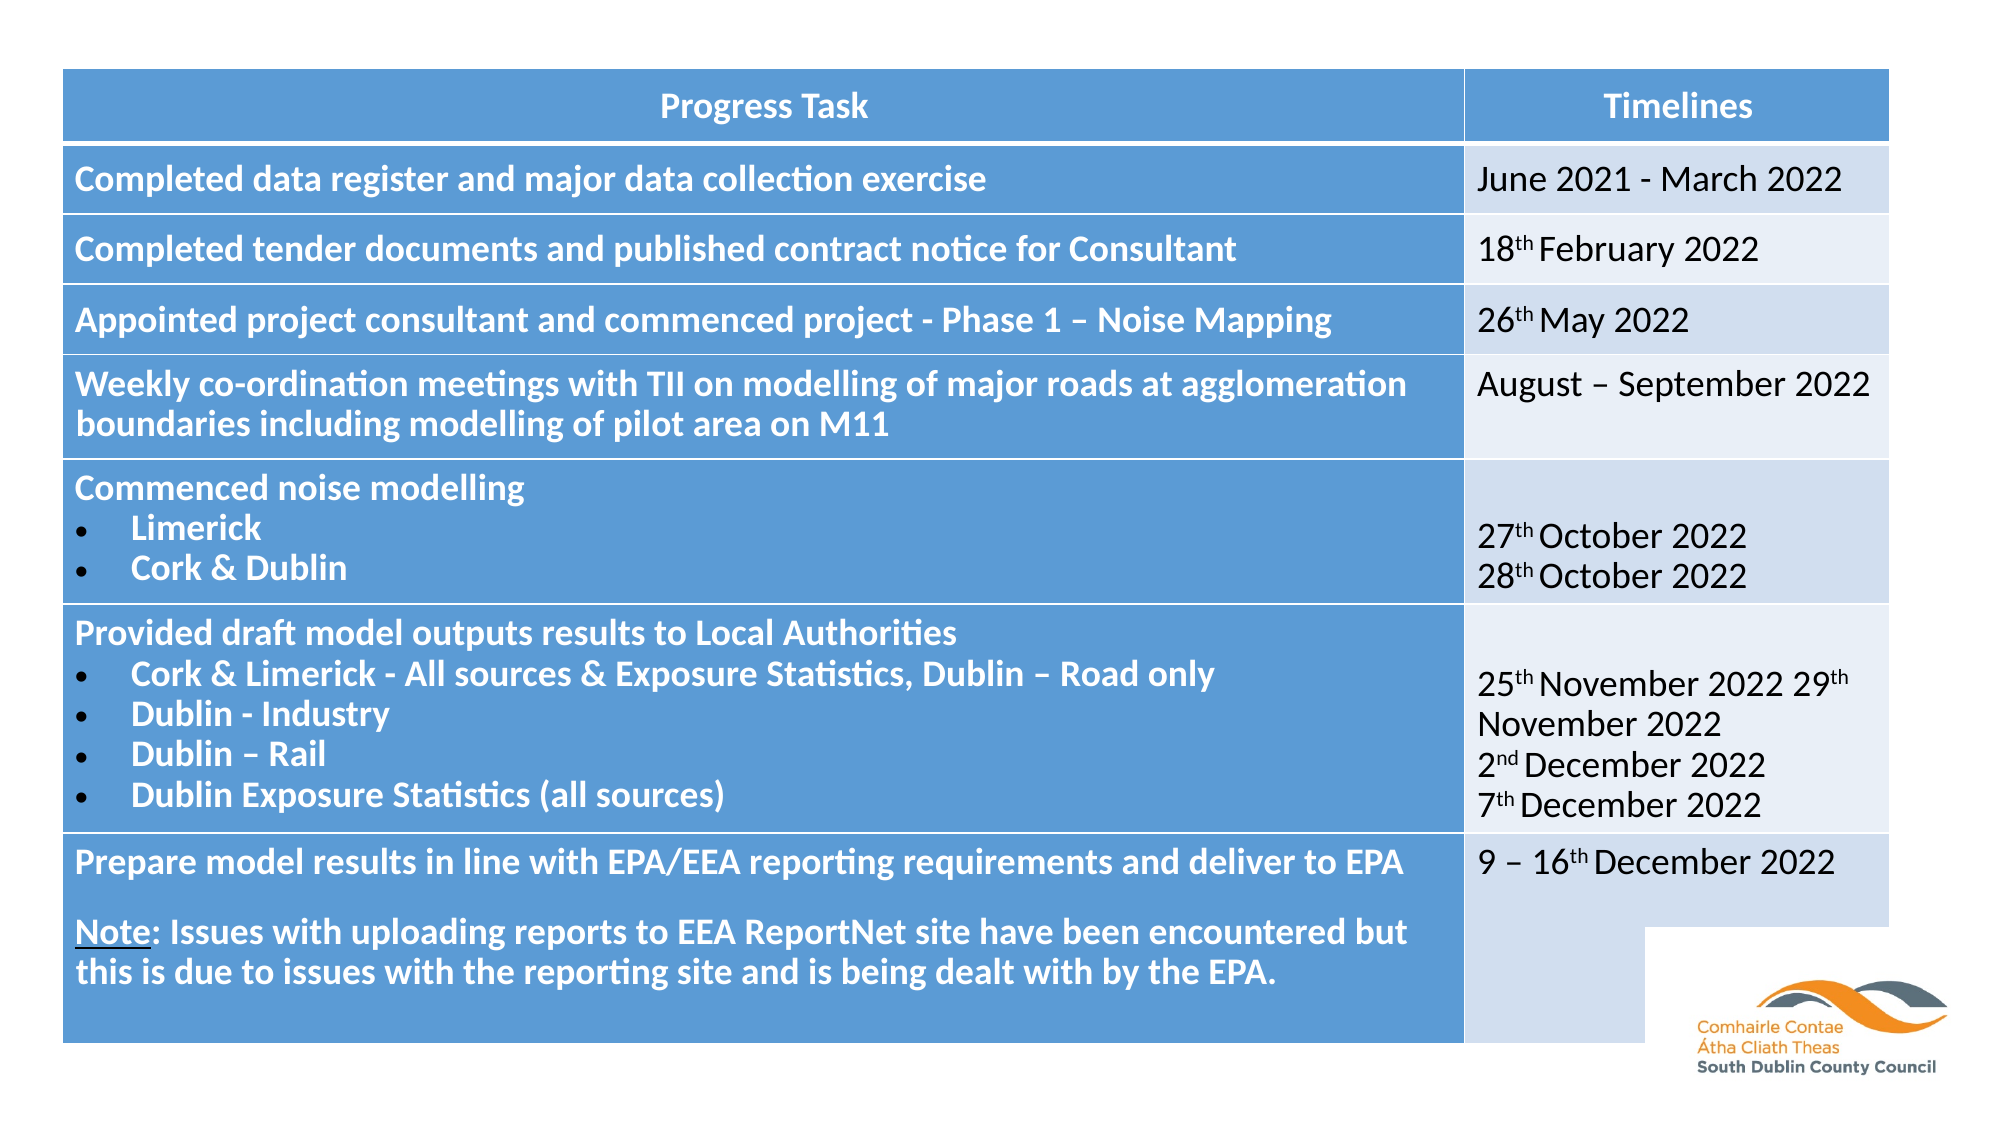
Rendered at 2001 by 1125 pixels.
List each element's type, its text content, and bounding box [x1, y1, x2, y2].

table_header Timelines [1465, 69, 1889, 141]
table_cell June 2021 - March 2022 [1465, 146, 1889, 213]
table_cell August – September 2022 [1465, 355, 1889, 458]
table_cell Completed data register and major data collection exercise [63, 146, 1464, 213]
table_cell Appointed project consultant and commenced project - Phase 1 – Noise Mapping [63, 285, 1464, 354]
table_cell 27th October 2022 28th October 2022 [1465, 460, 1889, 603]
table_cell 25th November 2022 29th November 2022 2nd December 2022 7th December 2022 [1465, 605, 1889, 832]
table_cell 26th May 2022 [1465, 285, 1889, 354]
table_cell 9 – 16th December 2022 [1465, 834, 1889, 1043]
table_cell Prepare model results in line with EPA/EEA reporting requirements and deliver to EPA Note: Issues with uploading reports to EEA ReportNet site have been encountered but this is due to issues with the reporting site and is being dealt with by the EPA. [63, 834, 1464, 1043]
table_cell Commenced noise modelling Limerick Cork & Dublin [63, 460, 1464, 603]
picture [1645, 927, 2000, 1125]
table_header Progress Task [63, 69, 1464, 141]
table_cell Weekly co-ordination meetings with TII on modelling of major roads at agglomeration boundaries including modelling of pilot area on M11 [63, 355, 1464, 458]
table_cell 18th February 2022 [1465, 215, 1889, 283]
table_cell Provided draft model outputs results to Local Authorities Cork & Limerick - All sources & Exposure Statistics, Dublin – Road only Dublin - Industry Dublin – Rail Dublin Exposure Statistics (all sources) [63, 605, 1464, 832]
table_cell Completed tender documents and published contract notice for Consultant [63, 215, 1464, 283]
